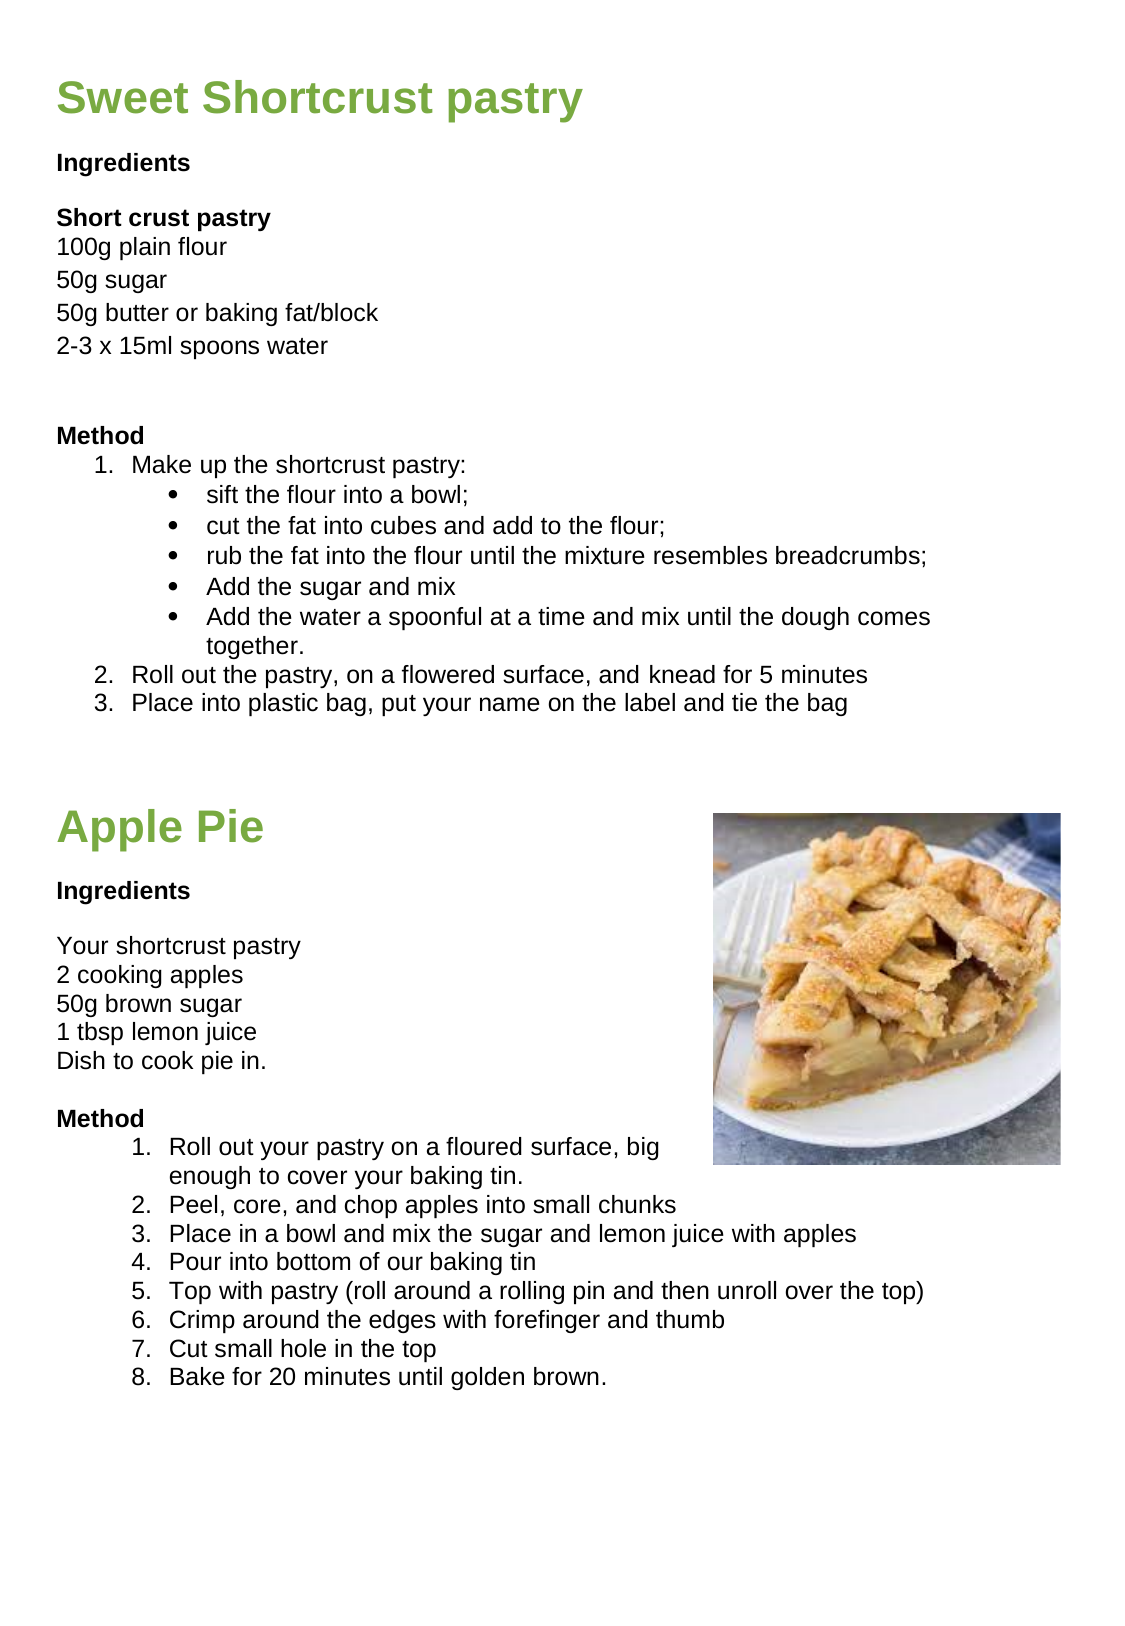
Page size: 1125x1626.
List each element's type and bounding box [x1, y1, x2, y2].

picture [56, 70, 1061, 1420]
